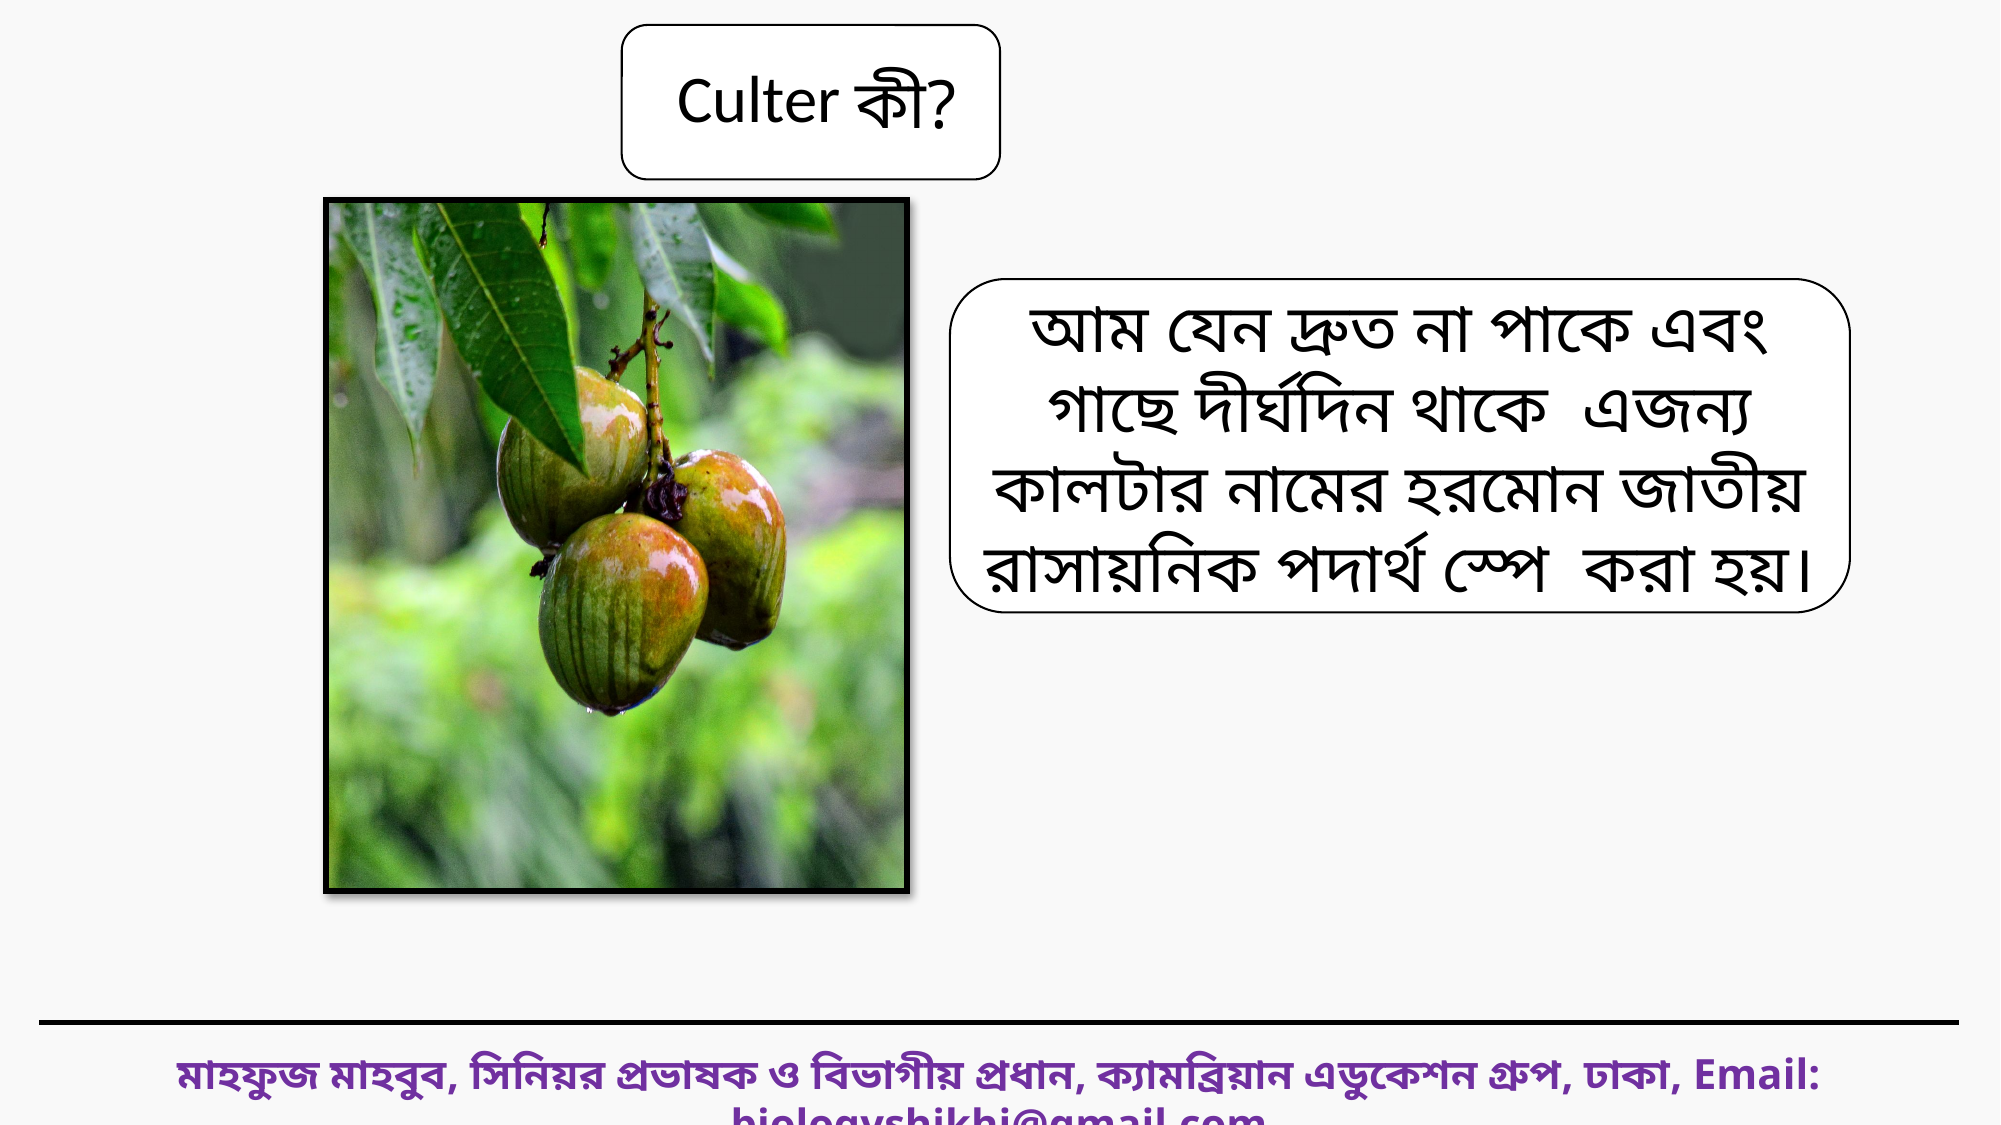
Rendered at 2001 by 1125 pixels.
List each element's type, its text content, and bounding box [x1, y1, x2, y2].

picture [328, 203, 904, 888]
text_box Culter [662, 48, 913, 144]
text_box কী? [620, 23, 1002, 181]
text_box আম যেন দ্রুত না পাকে এবং গাছে দীর্ঘদিন থাকে এজন্য কালটার নামের হরমোন জাতীয় রাসায়নিক পদার্থ স্পে করা হয়। [948, 278, 1851, 614]
